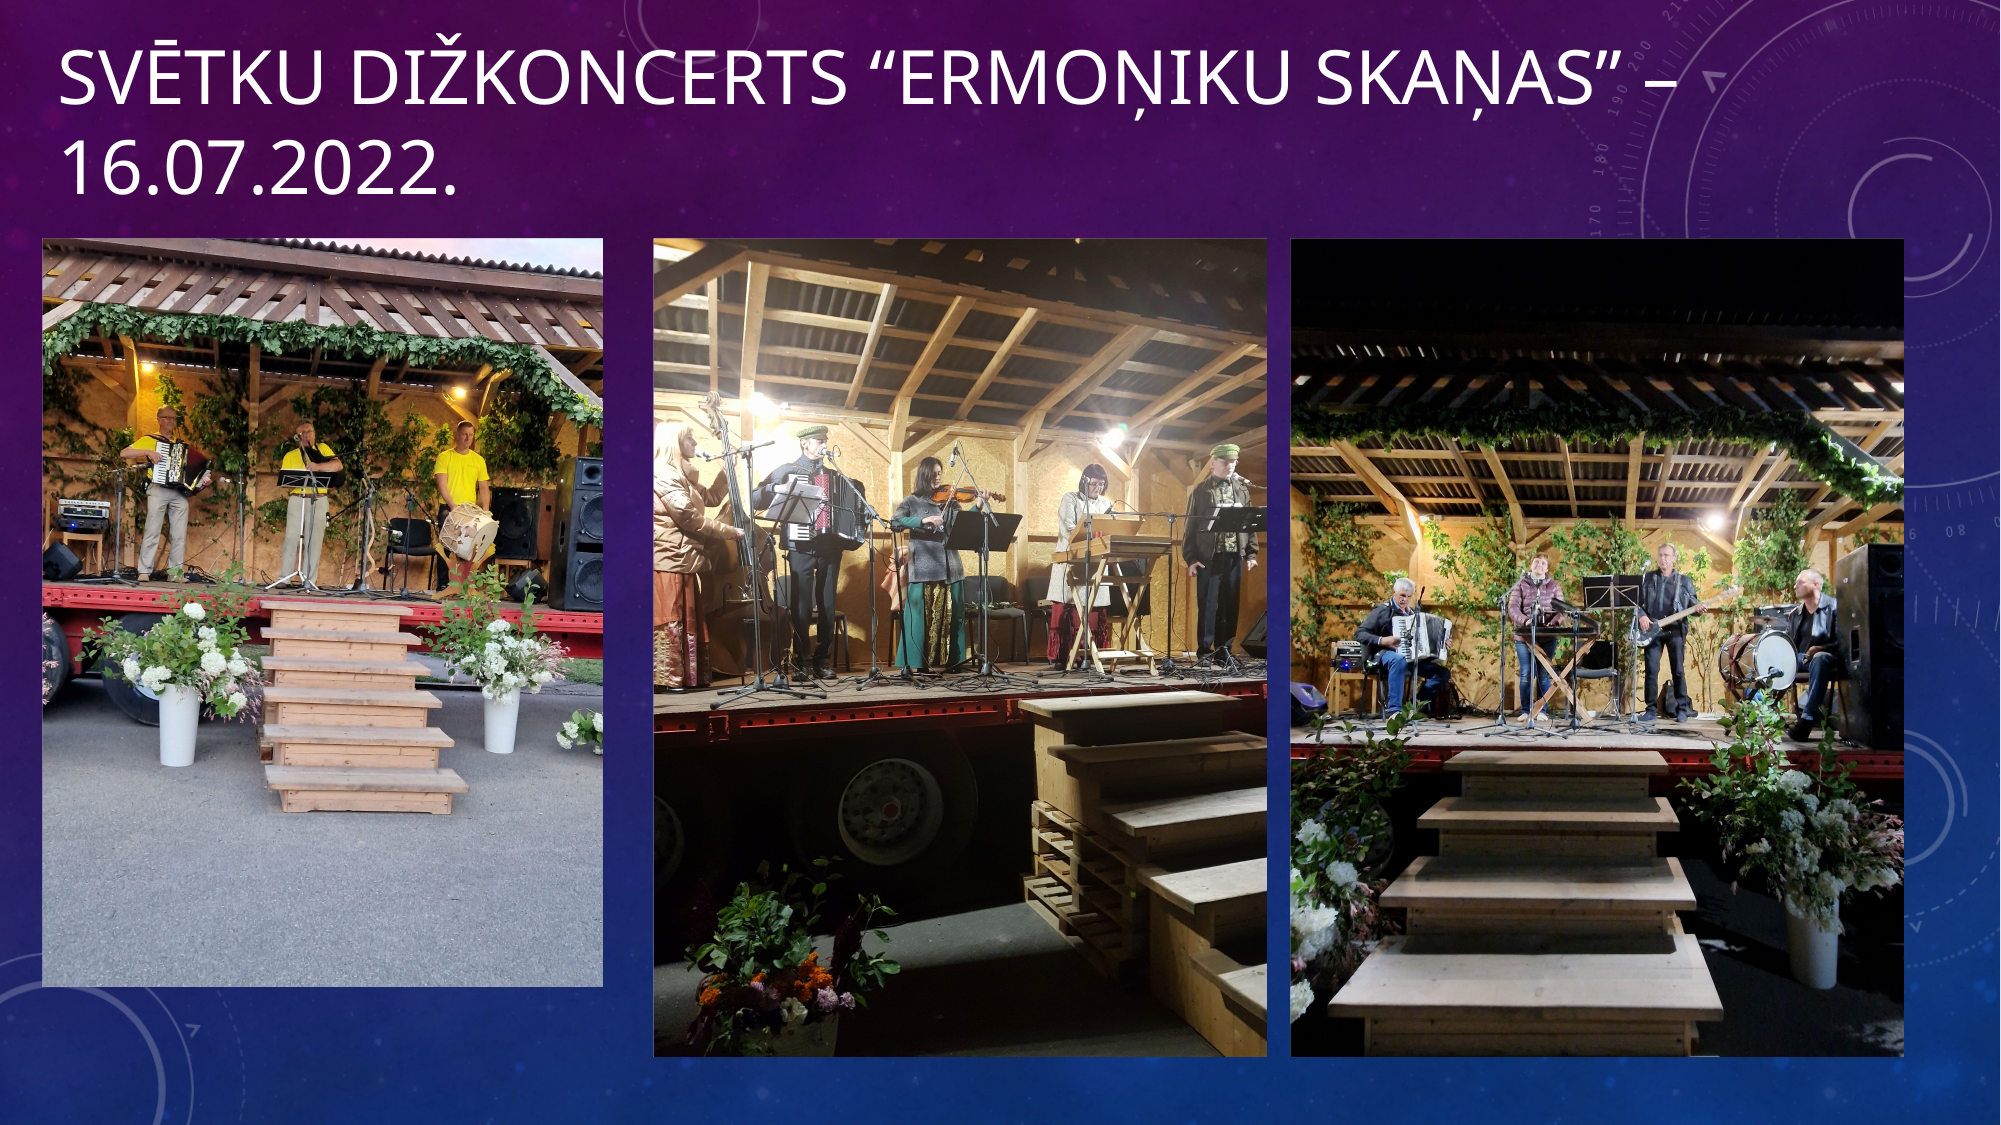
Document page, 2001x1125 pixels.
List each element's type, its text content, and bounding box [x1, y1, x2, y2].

picture [0, 0, 2001, 1125]
title Svētku Dižkoncerts “Ermoņiku skaņas” – 16.07.2022. [41, 0, 1878, 239]
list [0, 331, 697, 894]
